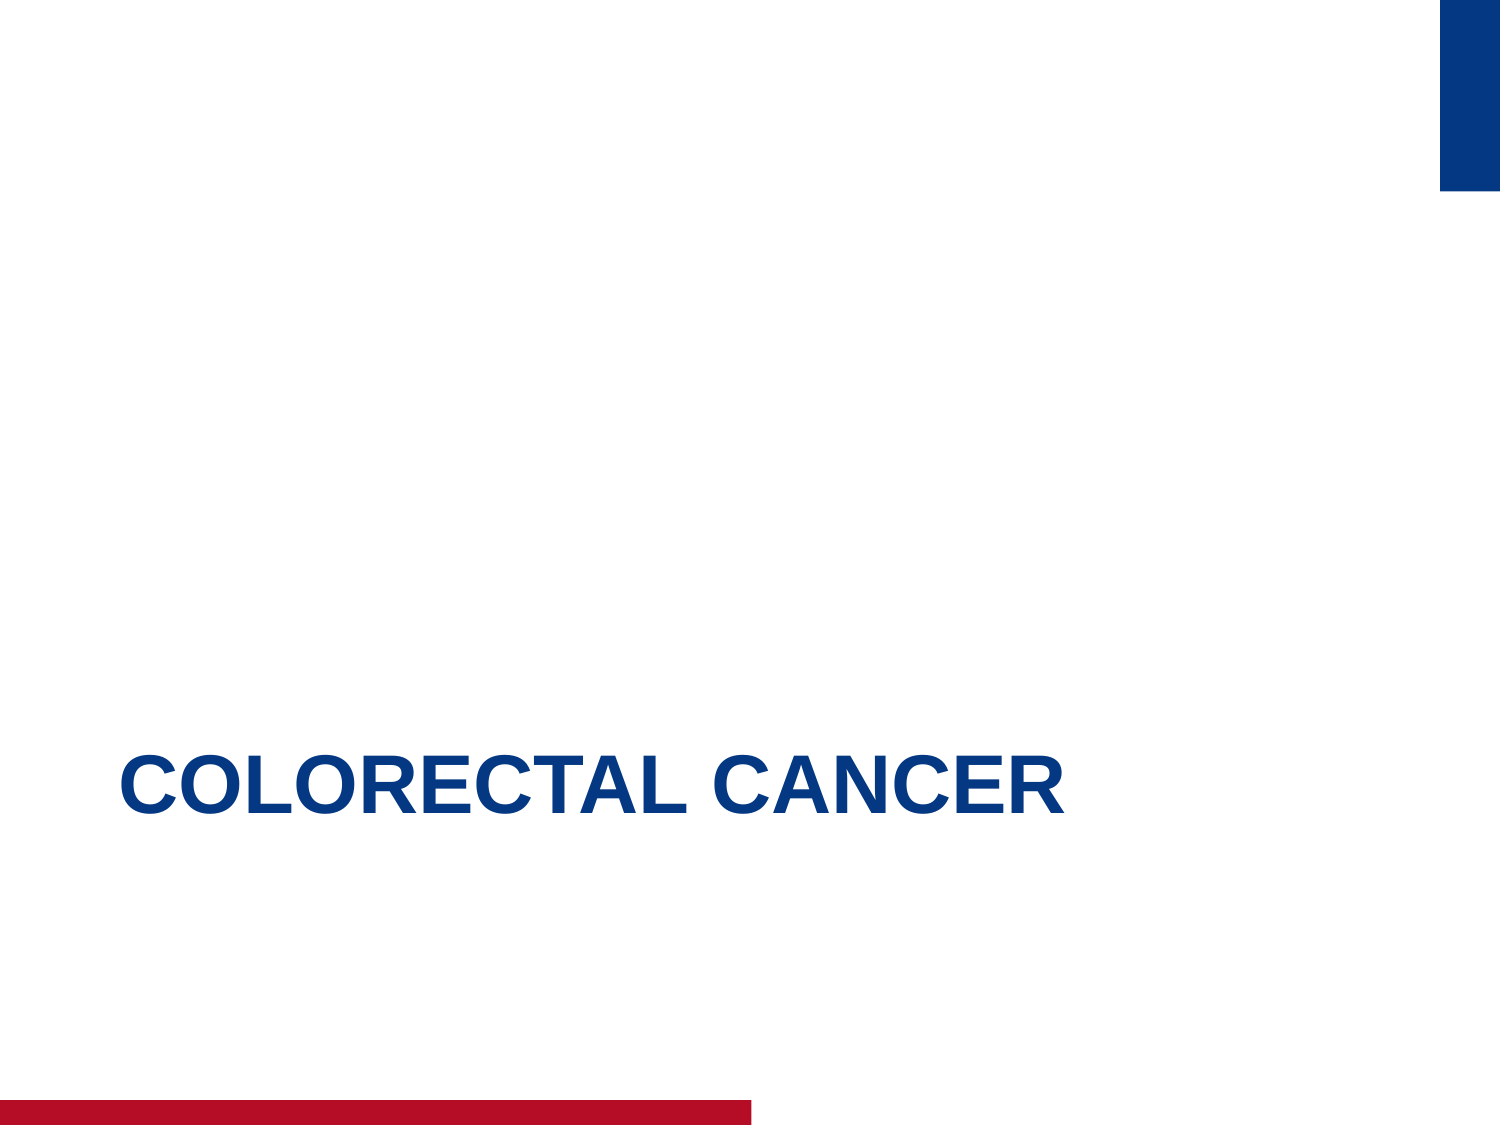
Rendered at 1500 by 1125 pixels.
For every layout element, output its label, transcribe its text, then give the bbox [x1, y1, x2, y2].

title Colorectal Cancer [118, 722, 1394, 947]
